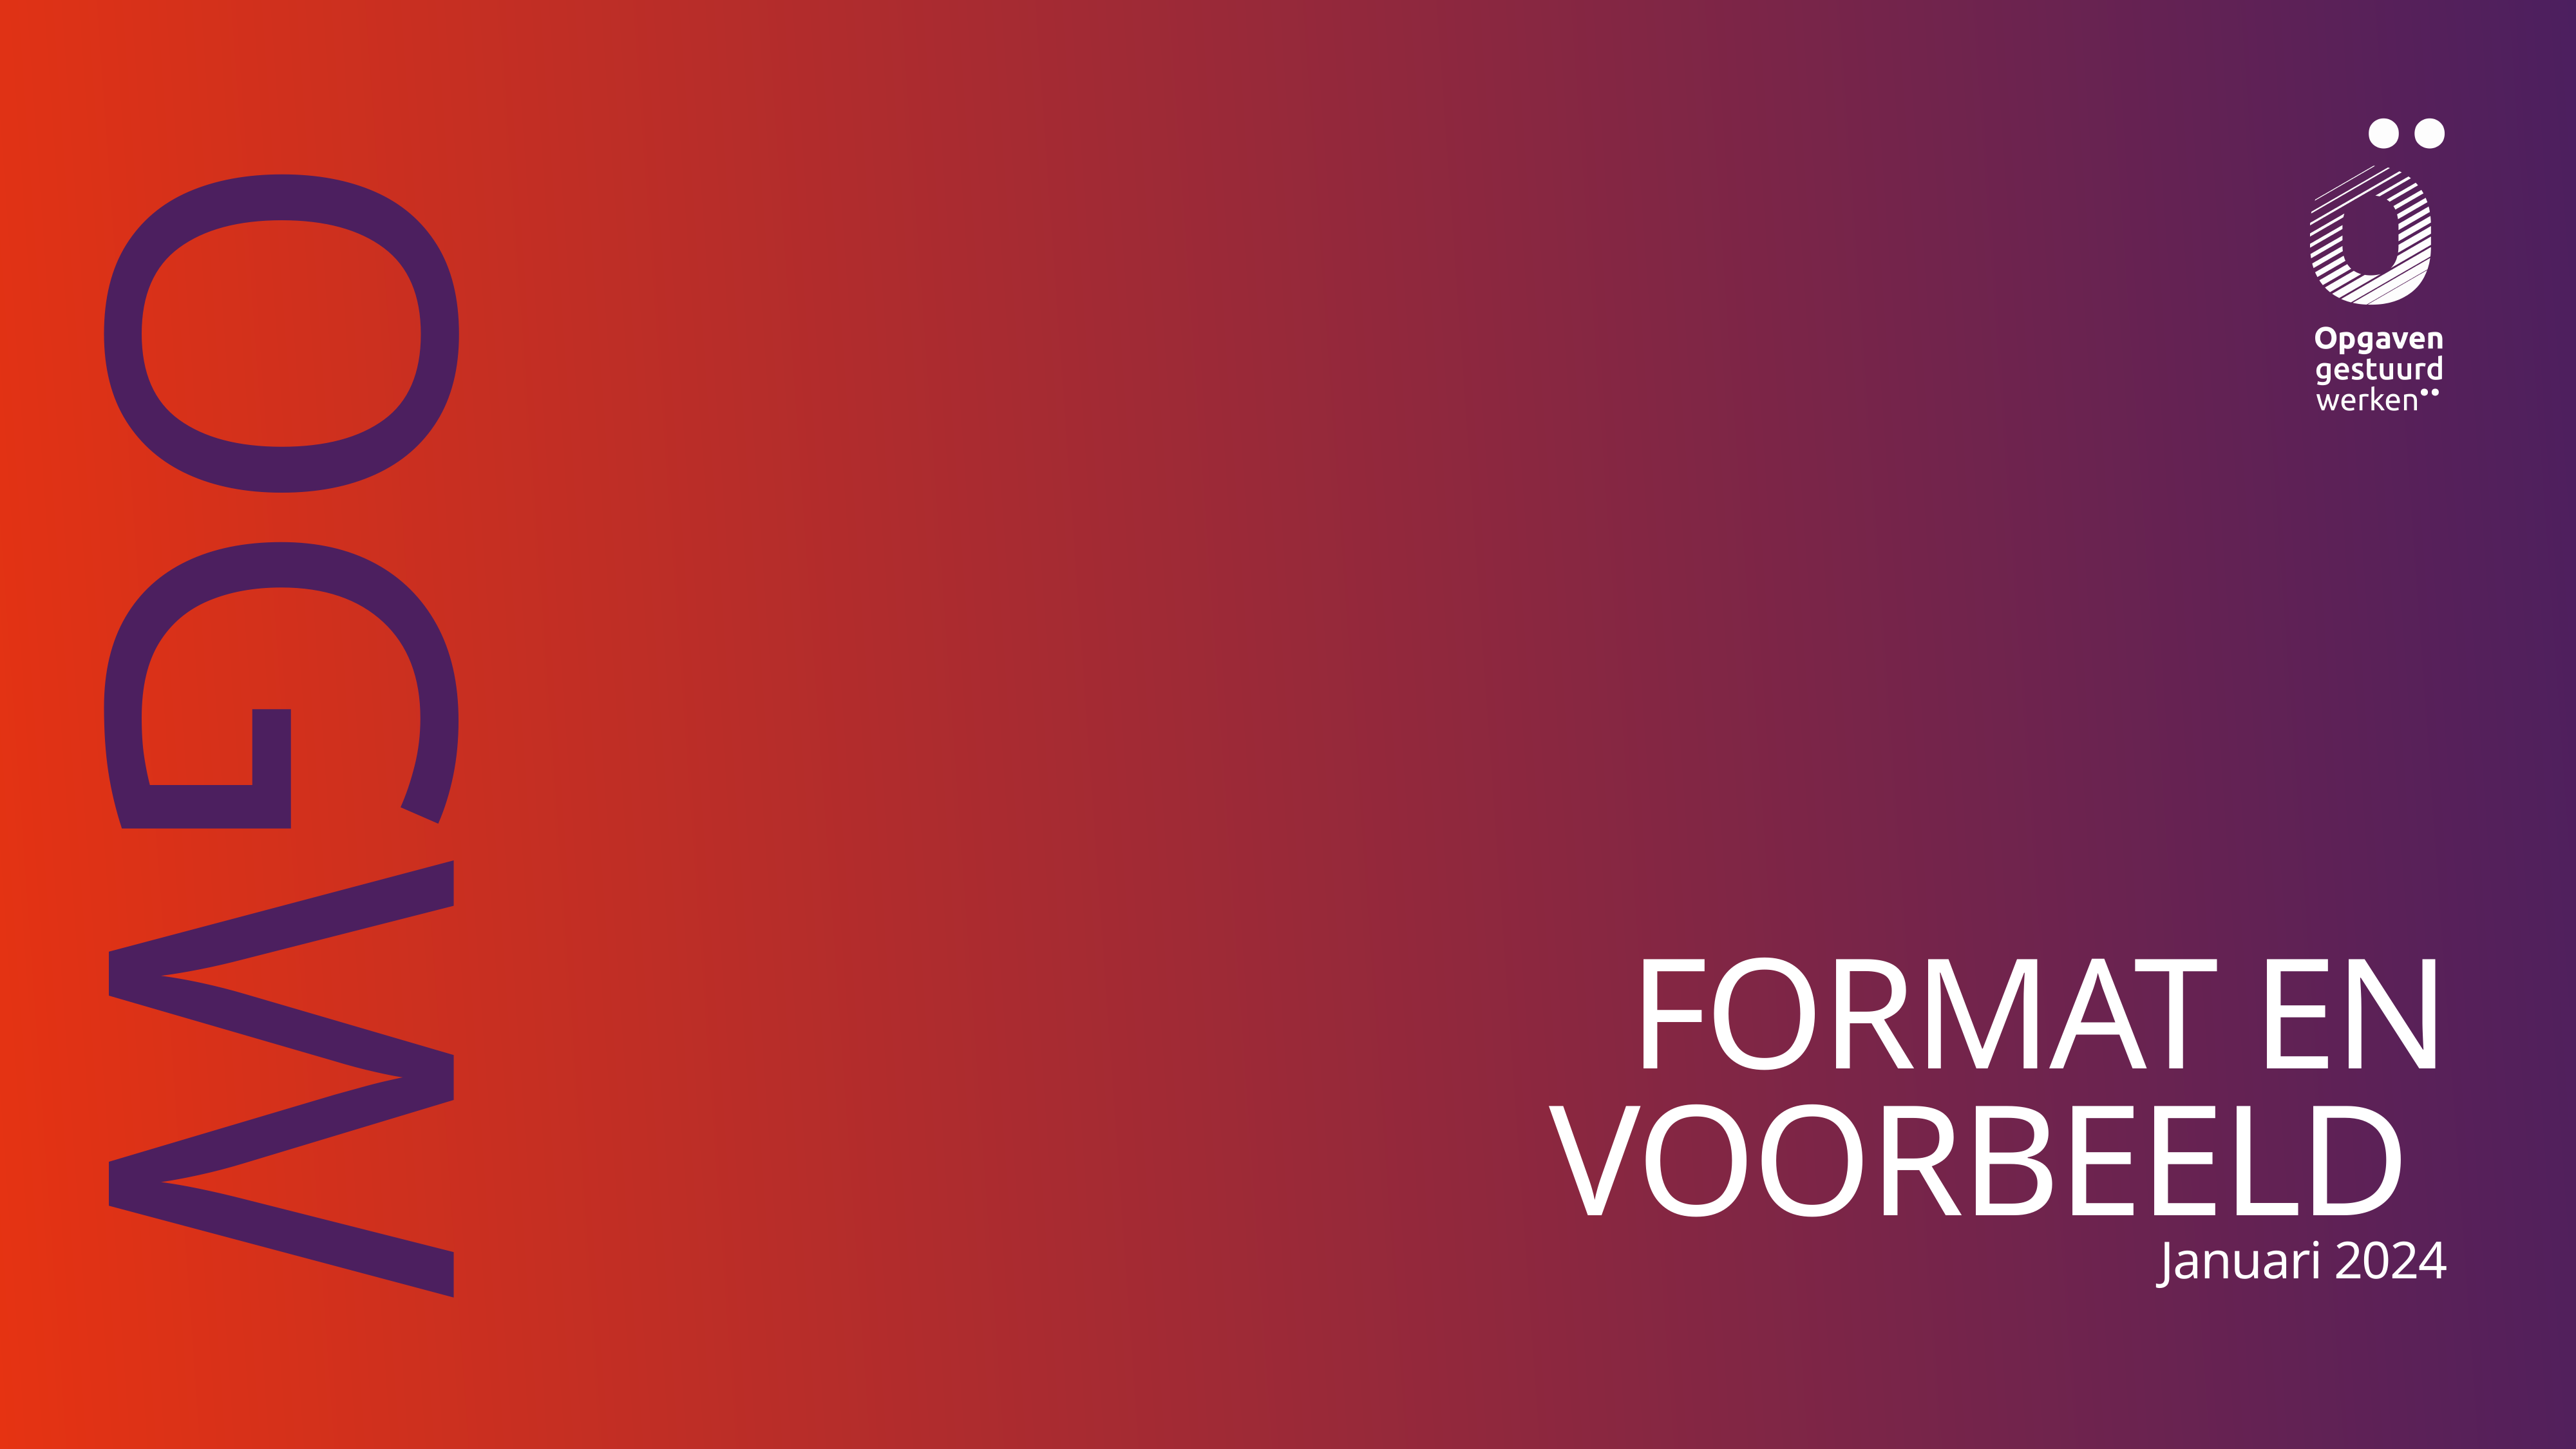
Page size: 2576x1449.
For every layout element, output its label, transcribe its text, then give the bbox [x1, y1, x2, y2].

list Format en voorbeeld [847, 1088, 2452, 1249]
list Januari 2024 [2074, 1234, 2452, 1294]
picture [2287, 94, 2467, 441]
